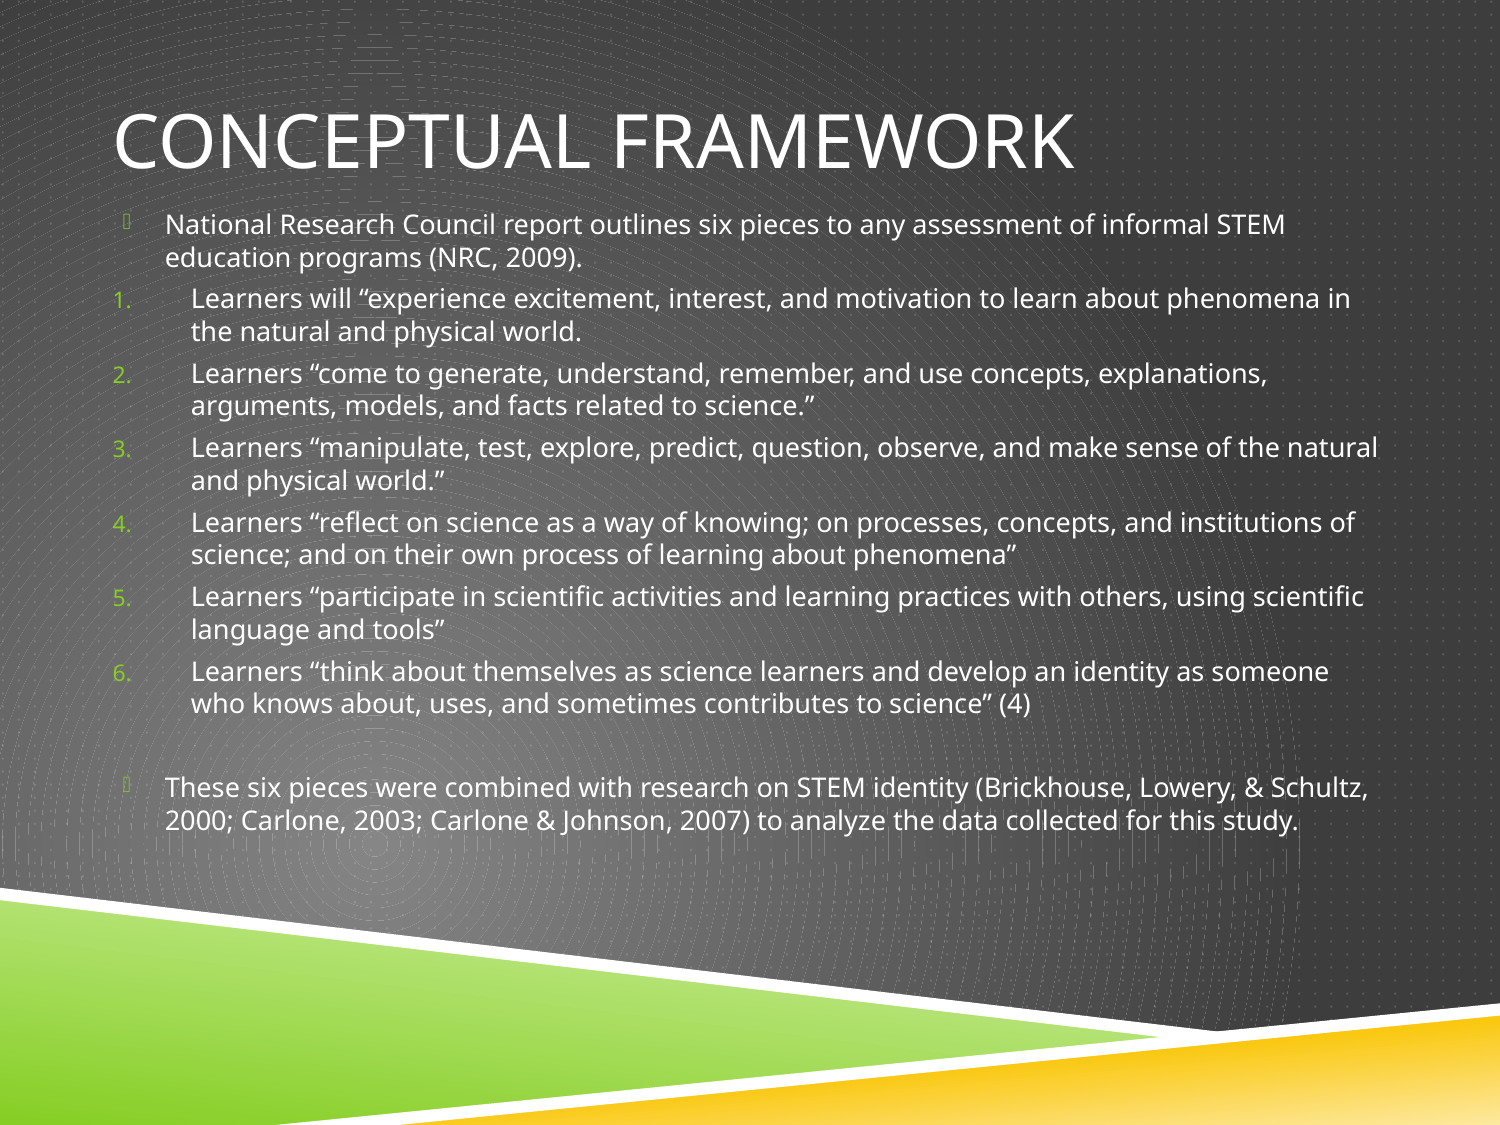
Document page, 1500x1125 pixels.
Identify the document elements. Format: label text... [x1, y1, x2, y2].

title Conceptual Framework [112, 45, 1388, 200]
list National Research Council report outlines six pieces to any assessment of informal STEM education programs (NRC, 2009). Learners will “experience excitement, interest, and motivation to learn about phenomena in the natural and physical world. Learners “come to generate, understand, remember, and use concepts, explanations, arguments, models, and facts related to science.” Learners “manipulate, test, explore, predict, question, observe, and make sense of the natural and physical world.” Learners “reflect on science as a way of knowing; on processes, concepts, and institutions of science; and on their own process of learning about phenomena” Learners “participate in scientific activities and learning practices with others, using scientific language and tools” Learners “think about themselves as science learners and develop an identity as someone who knows about, uses, and sometimes contributes to science” (4) These six pieces were combined with research on STEM identity (Brickhouse, Lowery, & Schultz, 2000; Carlone, 2003; Carlone & Johnson, 2007) to analyze the data collected for this study. [112, 200, 1388, 875]
